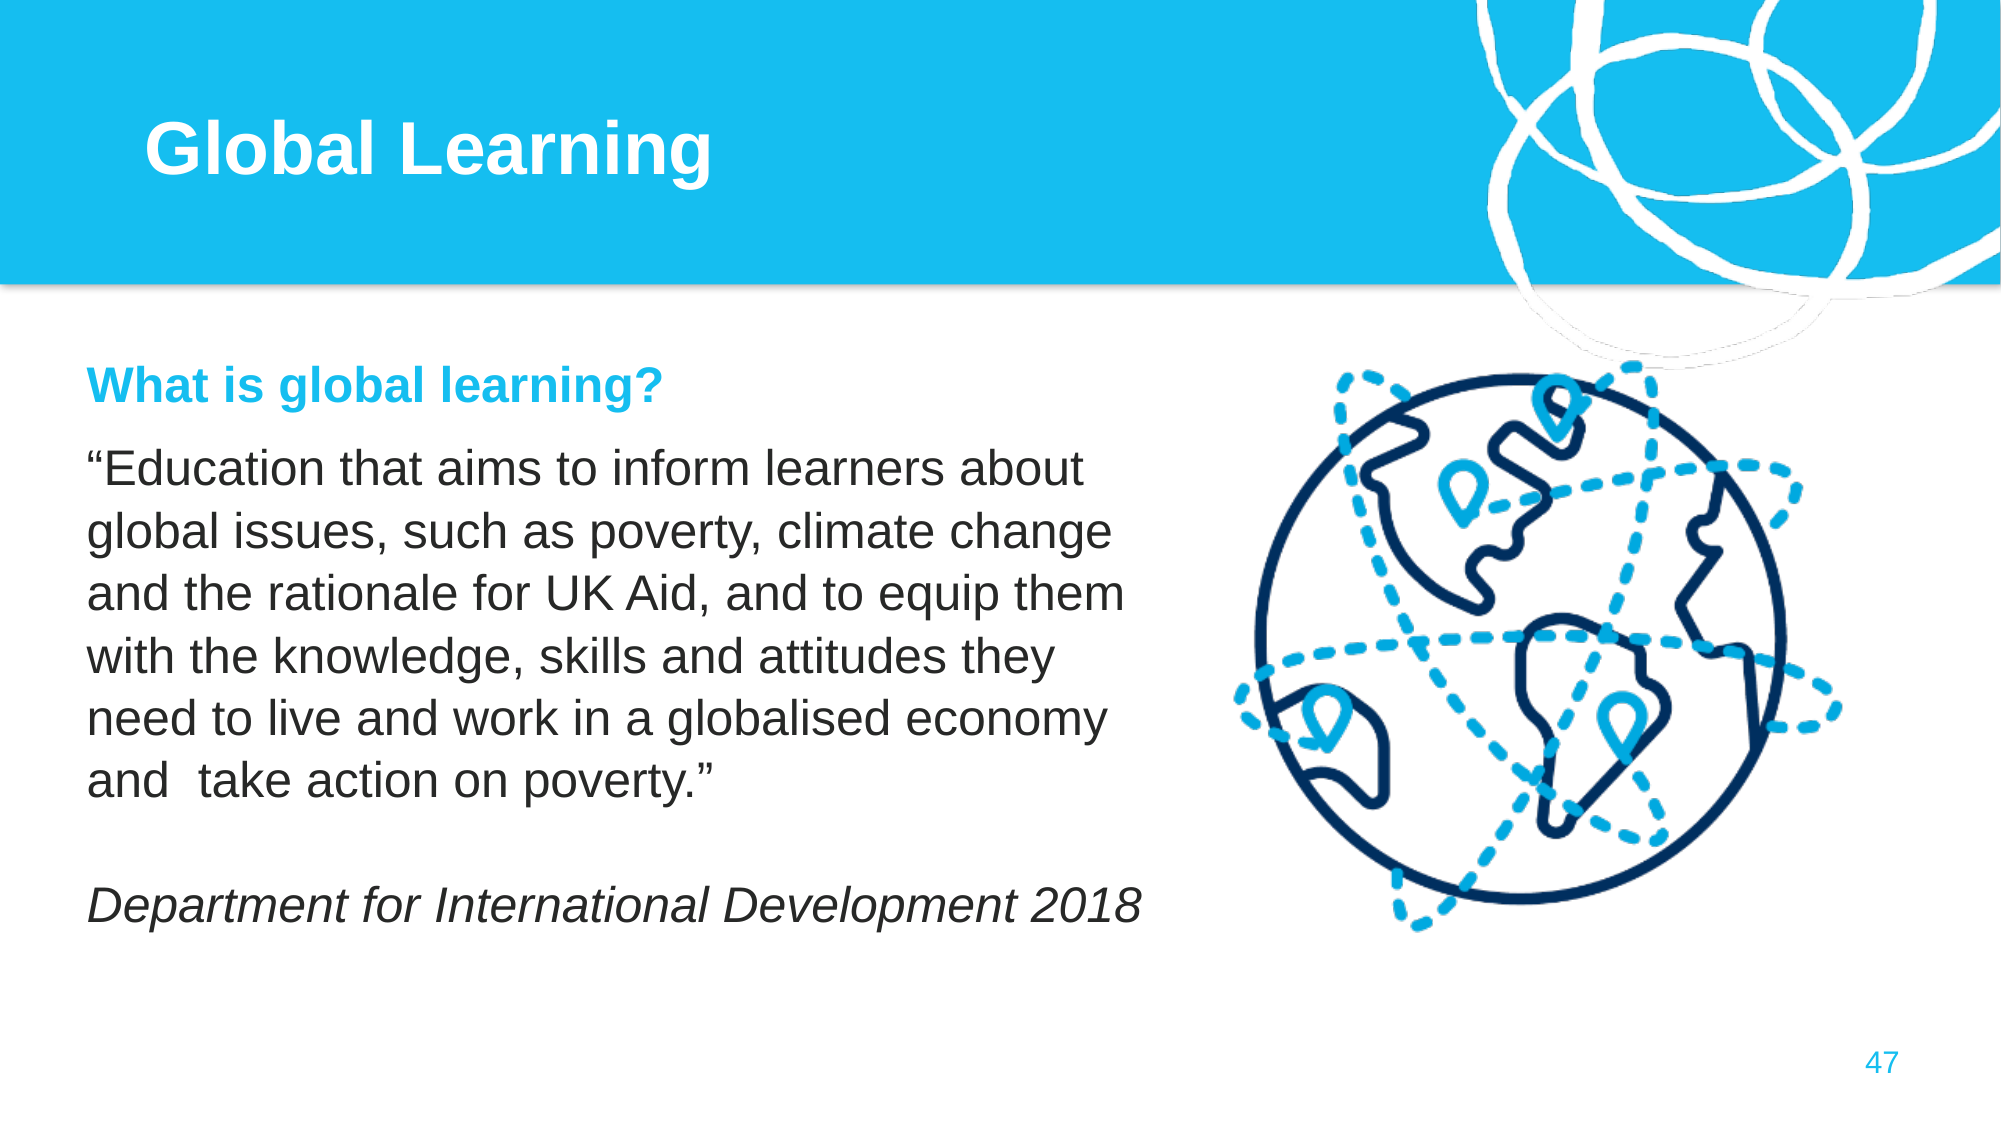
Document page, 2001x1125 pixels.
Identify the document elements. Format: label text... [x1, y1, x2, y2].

picture [330, 0, 2001, 1125]
list What is global learning? “Education that aims to inform learners about global issues, such as poverty, climate change and the rationale for UK Aid, and to equip them with the knowledge, skills and attitudes they need to live and work in a globalised economy and take action on poverty.” Department for International Development 2018 [86, 349, 1165, 981]
title Global Learning [145, 68, 1236, 228]
